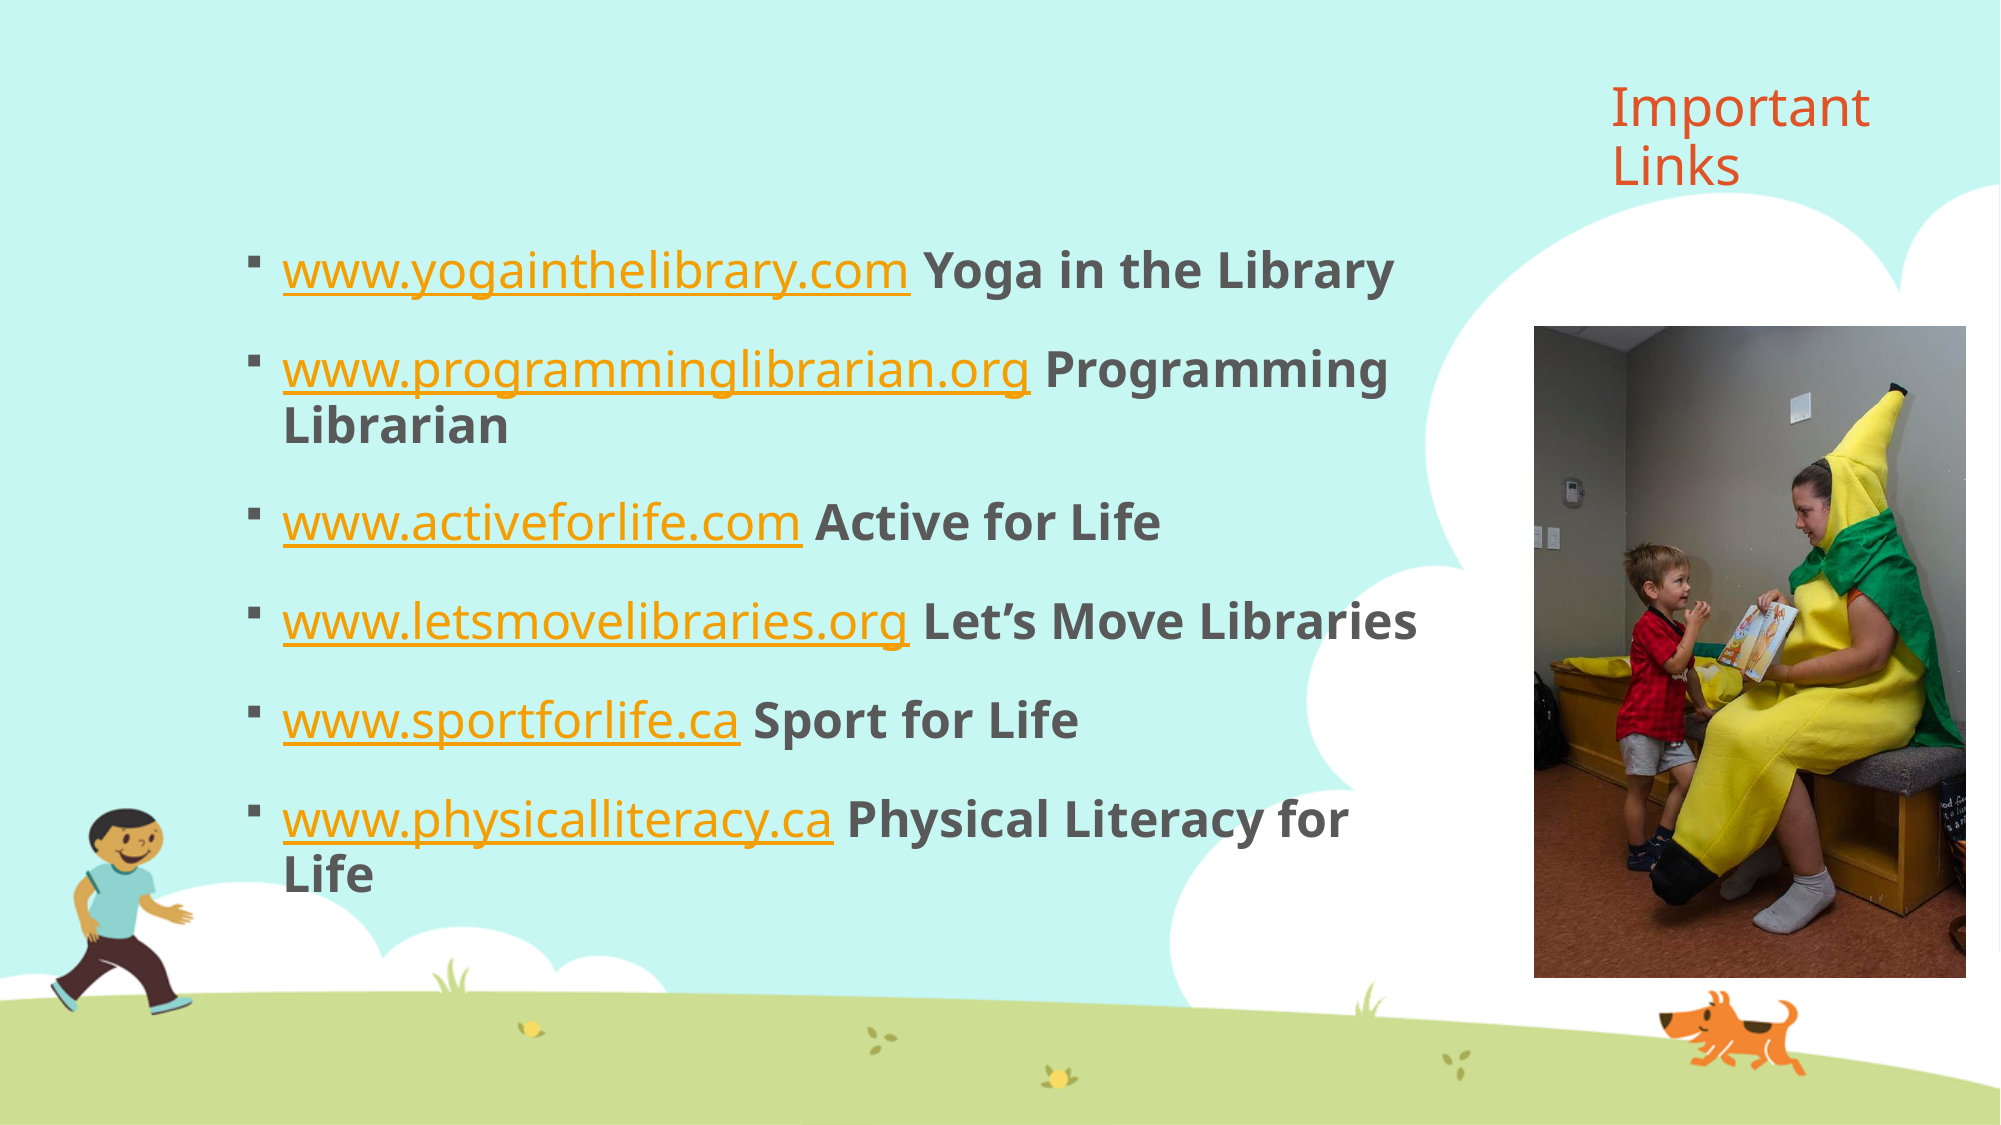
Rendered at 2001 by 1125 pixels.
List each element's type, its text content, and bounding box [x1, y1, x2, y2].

list www.yogainthelibrary.com Yoga in the Library www.programminglibrarian.org Programming Librarian www.activeforlife.com Active for Life www.letsmovelibraries.org Let’s Move Libraries www.sportforlife.ca Sport for Life www.physicalliteracy.ca Physical Literacy for Life [222, 232, 1441, 1125]
picture [0, 0, 2001, 1125]
title Important Links [1596, 47, 1905, 205]
